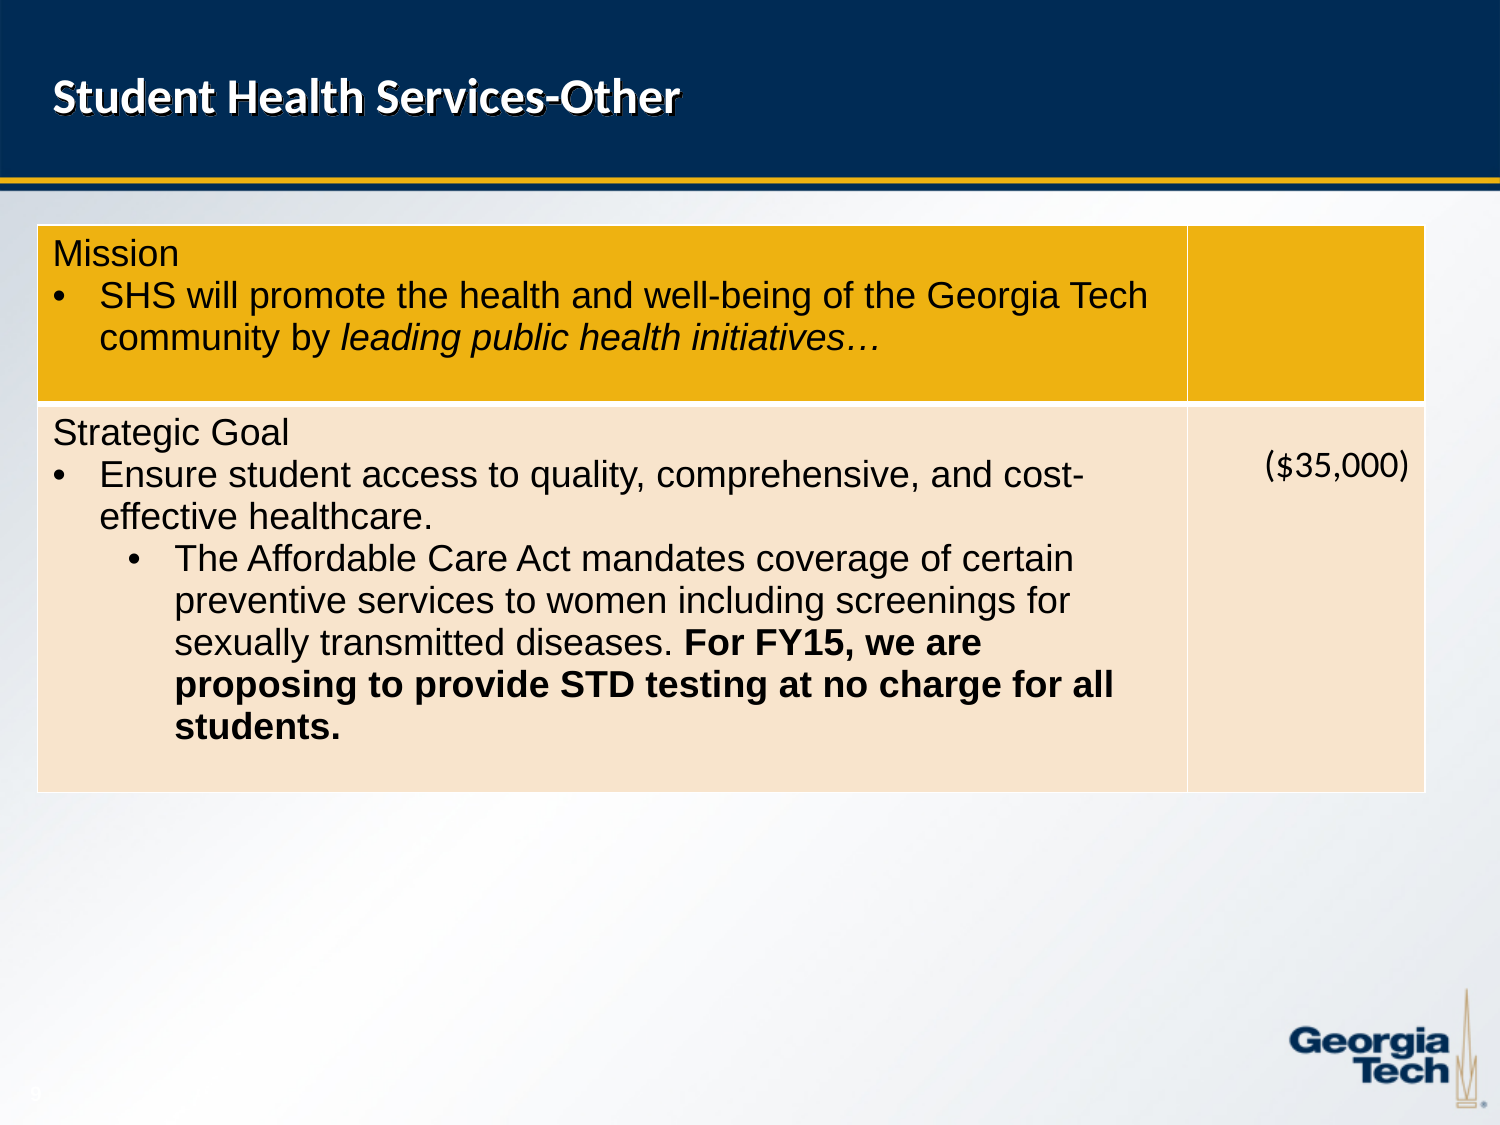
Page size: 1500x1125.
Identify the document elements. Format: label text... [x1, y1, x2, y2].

title Student Health Services-Other [37, 0, 1475, 188]
table_header Mission SHS will promote the health and well-being of the Georgia Tech community by leading public health initiatives… [38, 226, 1187, 401]
picture [0, 0, 1500, 1125]
table_header [1188, 226, 1424, 401]
table_cell Strategic Goal Ensure student access to quality, comprehensive, and cost-effective healthcare. The Affordable Care Act mandates coverage of certain preventive services to women including screenings for sexually transmitted diseases. For FY15, we are proposing to provide STD testing at no charge for all students. [38, 407, 1187, 792]
table_cell ($35,000) [1188, 407, 1424, 792]
